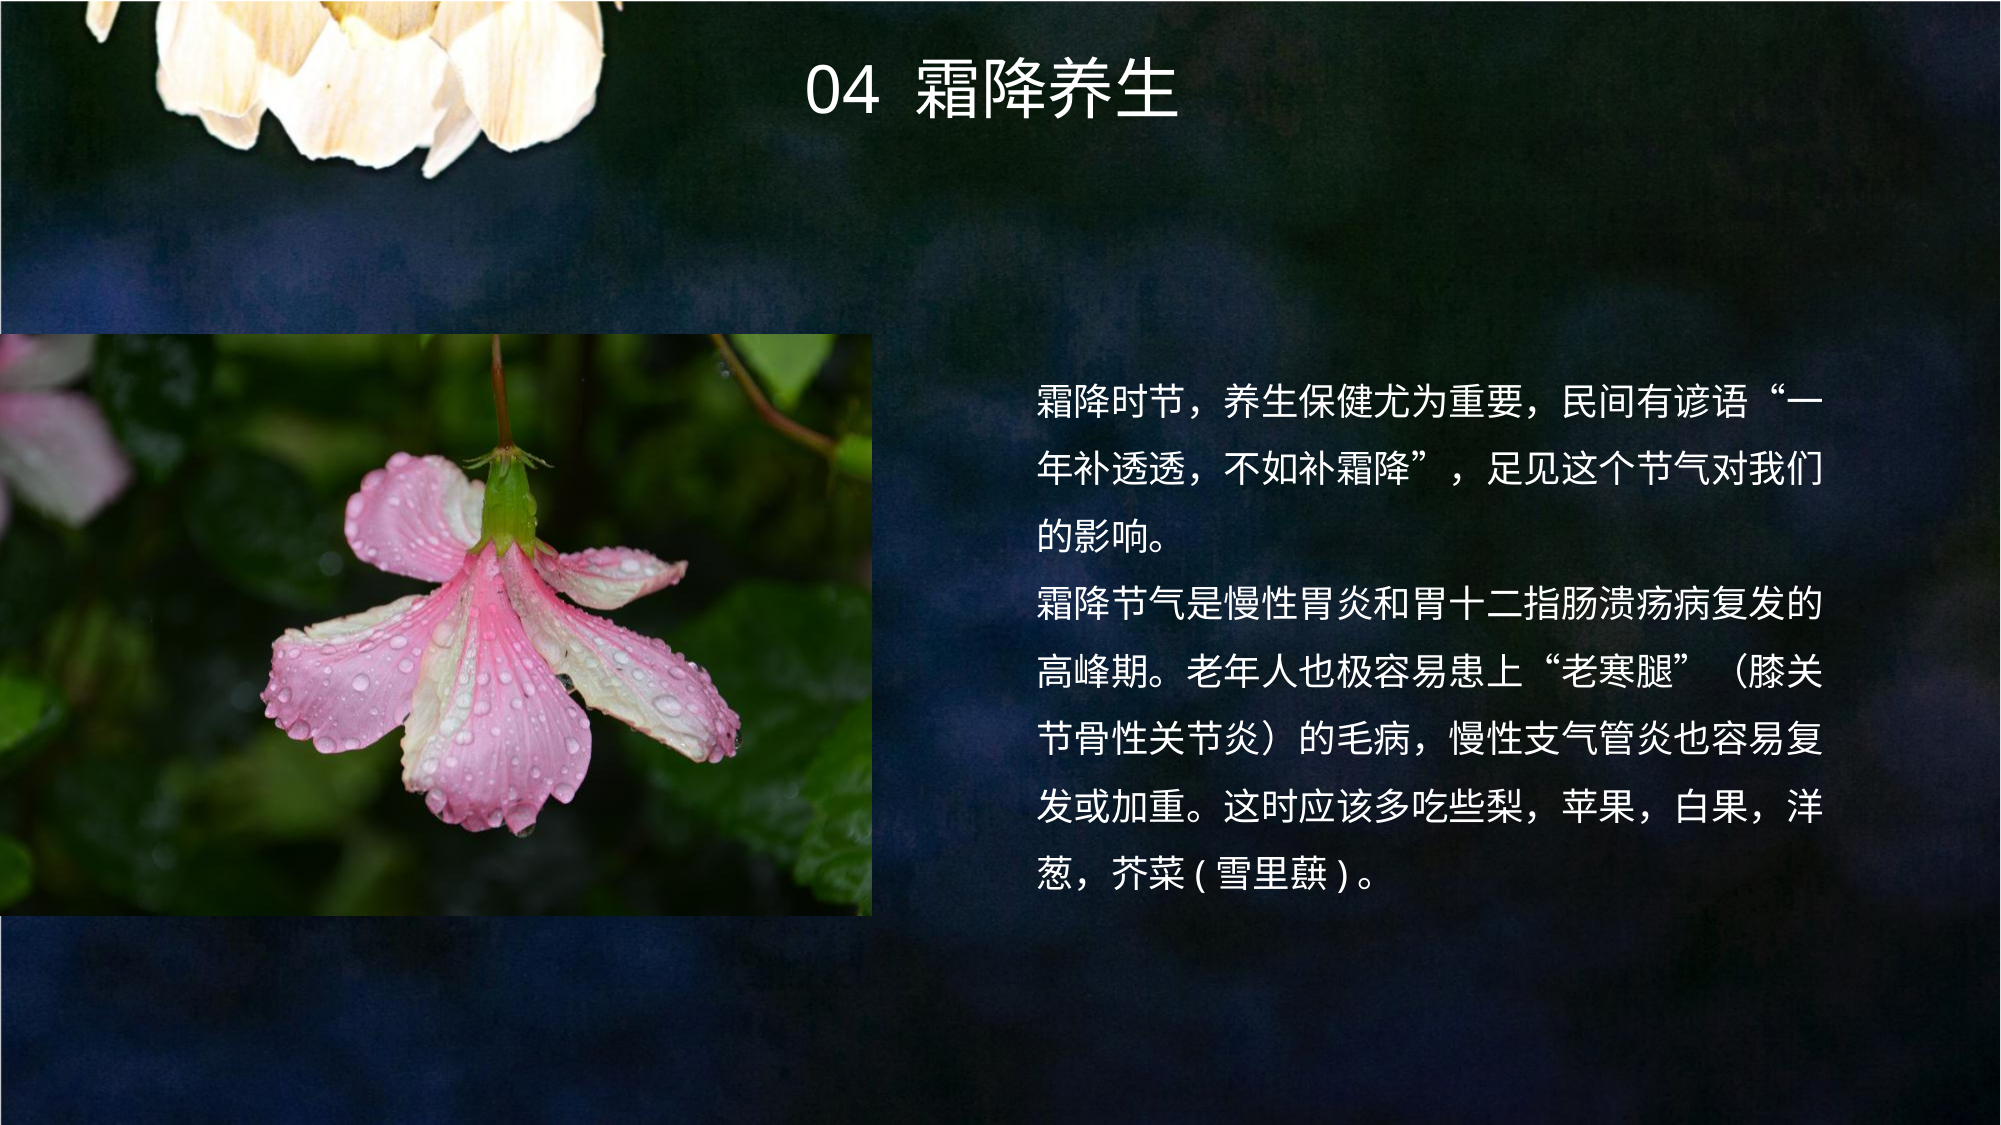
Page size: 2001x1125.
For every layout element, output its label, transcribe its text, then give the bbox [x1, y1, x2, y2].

text_box 霜降时节，养生保健尤为重要，民间有谚语“一年补透透，不如补霜降”，足见这个节气对我们的影响。 霜降节气是慢性胃炎和胃十二指肠溃疡病复发的高峰期。老年人也极容易患上“老寒腿”（膝关节骨性关节炎）的毛病，慢性支气管炎也容易复发或加重。这时应该多吃些梨，苹果，白果，洋葱，芥菜(雪里蕻)。 [1021, 347, 1867, 903]
text_box 04 霜降养生 [789, 0, 1210, 135]
picture [0, 2, 1999, 1125]
